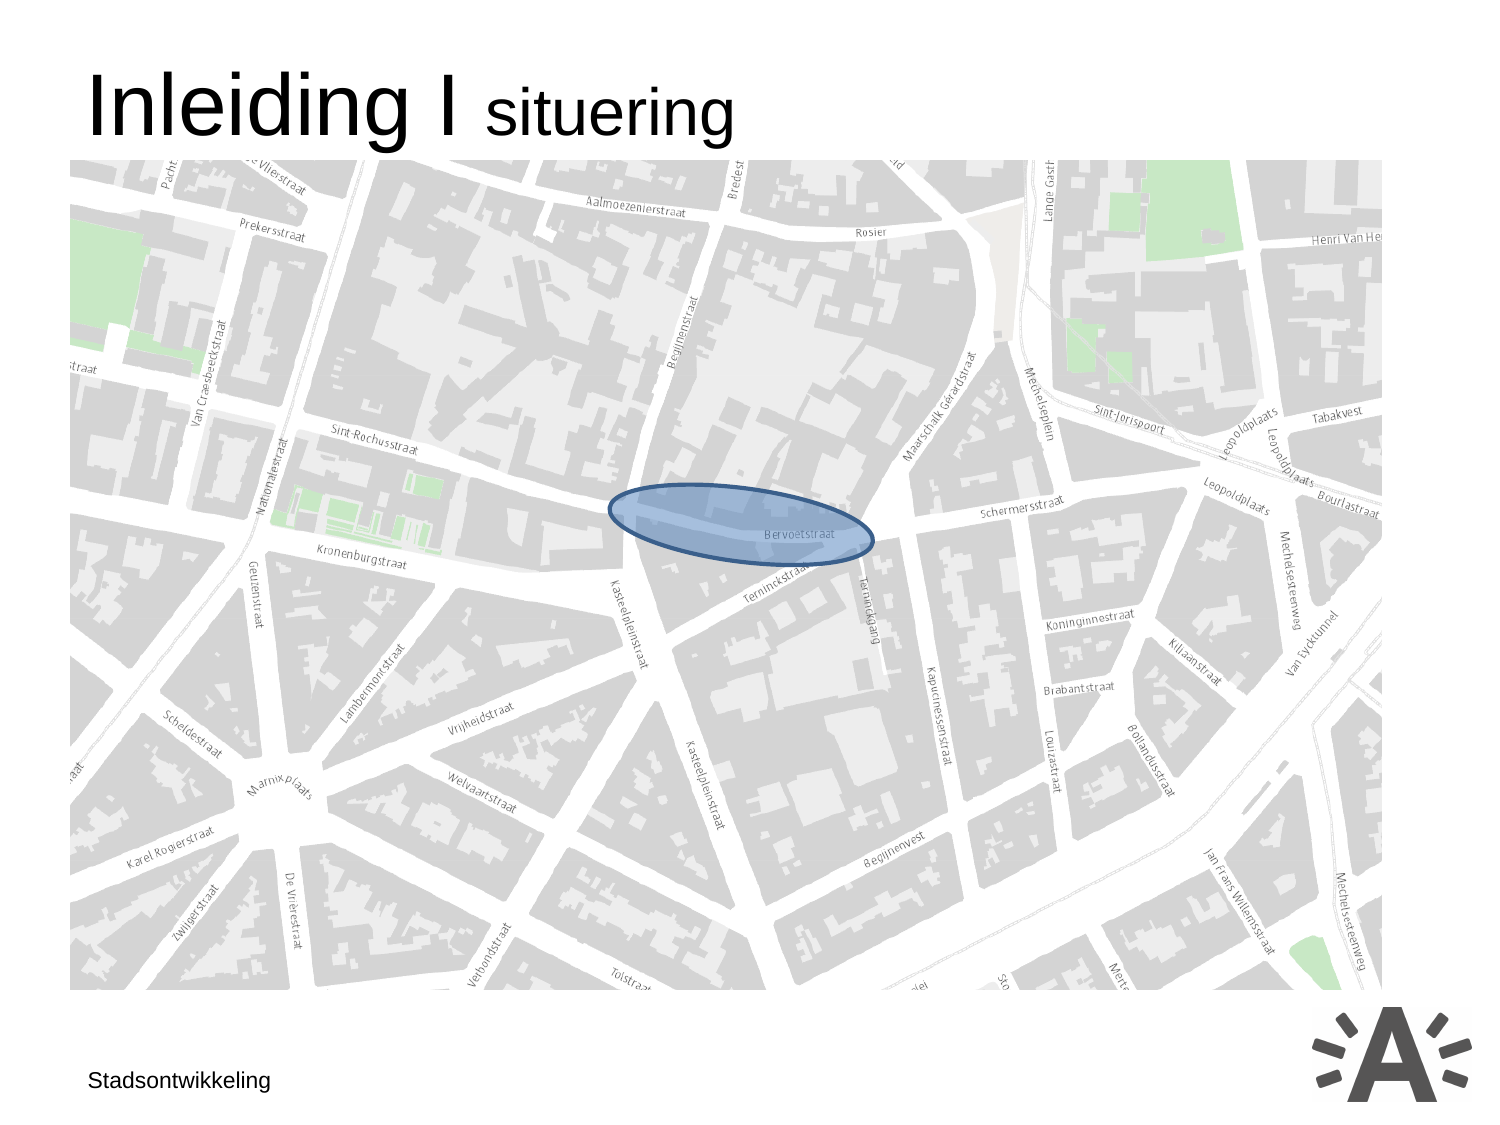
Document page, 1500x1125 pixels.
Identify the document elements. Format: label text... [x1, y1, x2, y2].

picture [70, 160, 1382, 990]
text_box Inleiding Ι situering [70, 0, 1470, 161]
picture [1312, 1007, 1472, 1102]
